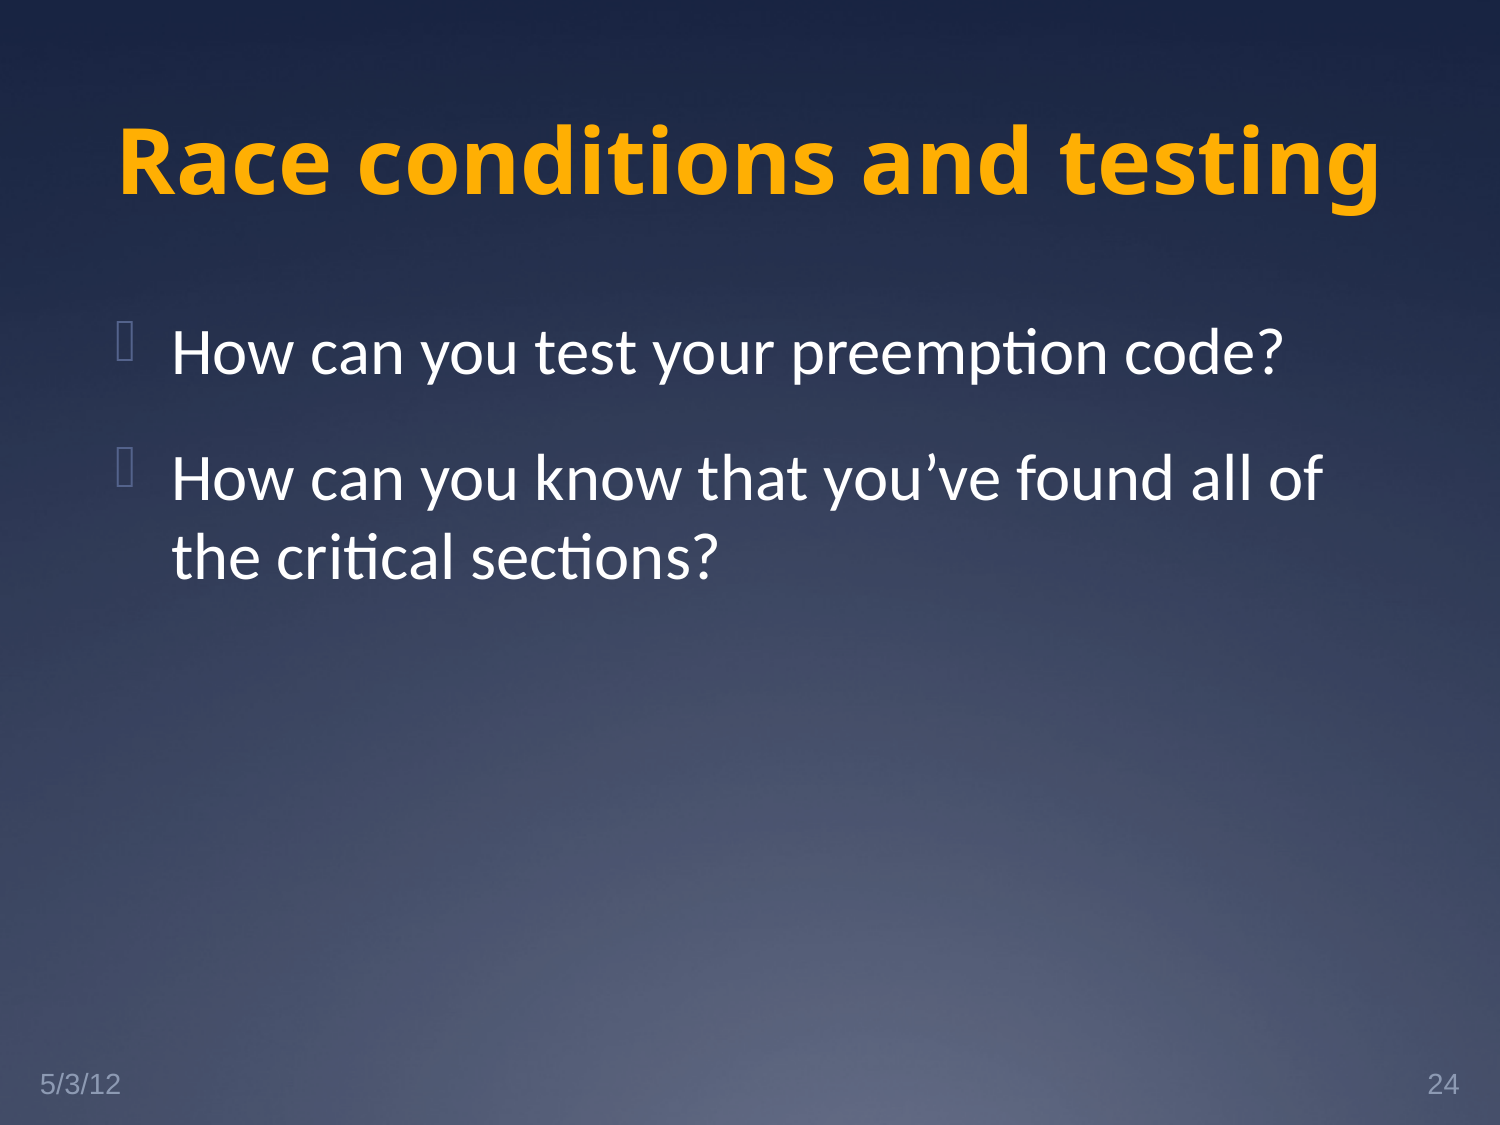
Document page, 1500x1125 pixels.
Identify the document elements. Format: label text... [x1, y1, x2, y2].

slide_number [24, 1052, 288, 1113]
slide_number 24 [1374, 1052, 1475, 1113]
title Race conditions and testing [37, 95, 1463, 225]
list How can you test your preemption code? How can you know that you’ve found all of the critical sections? [99, 299, 1400, 1005]
